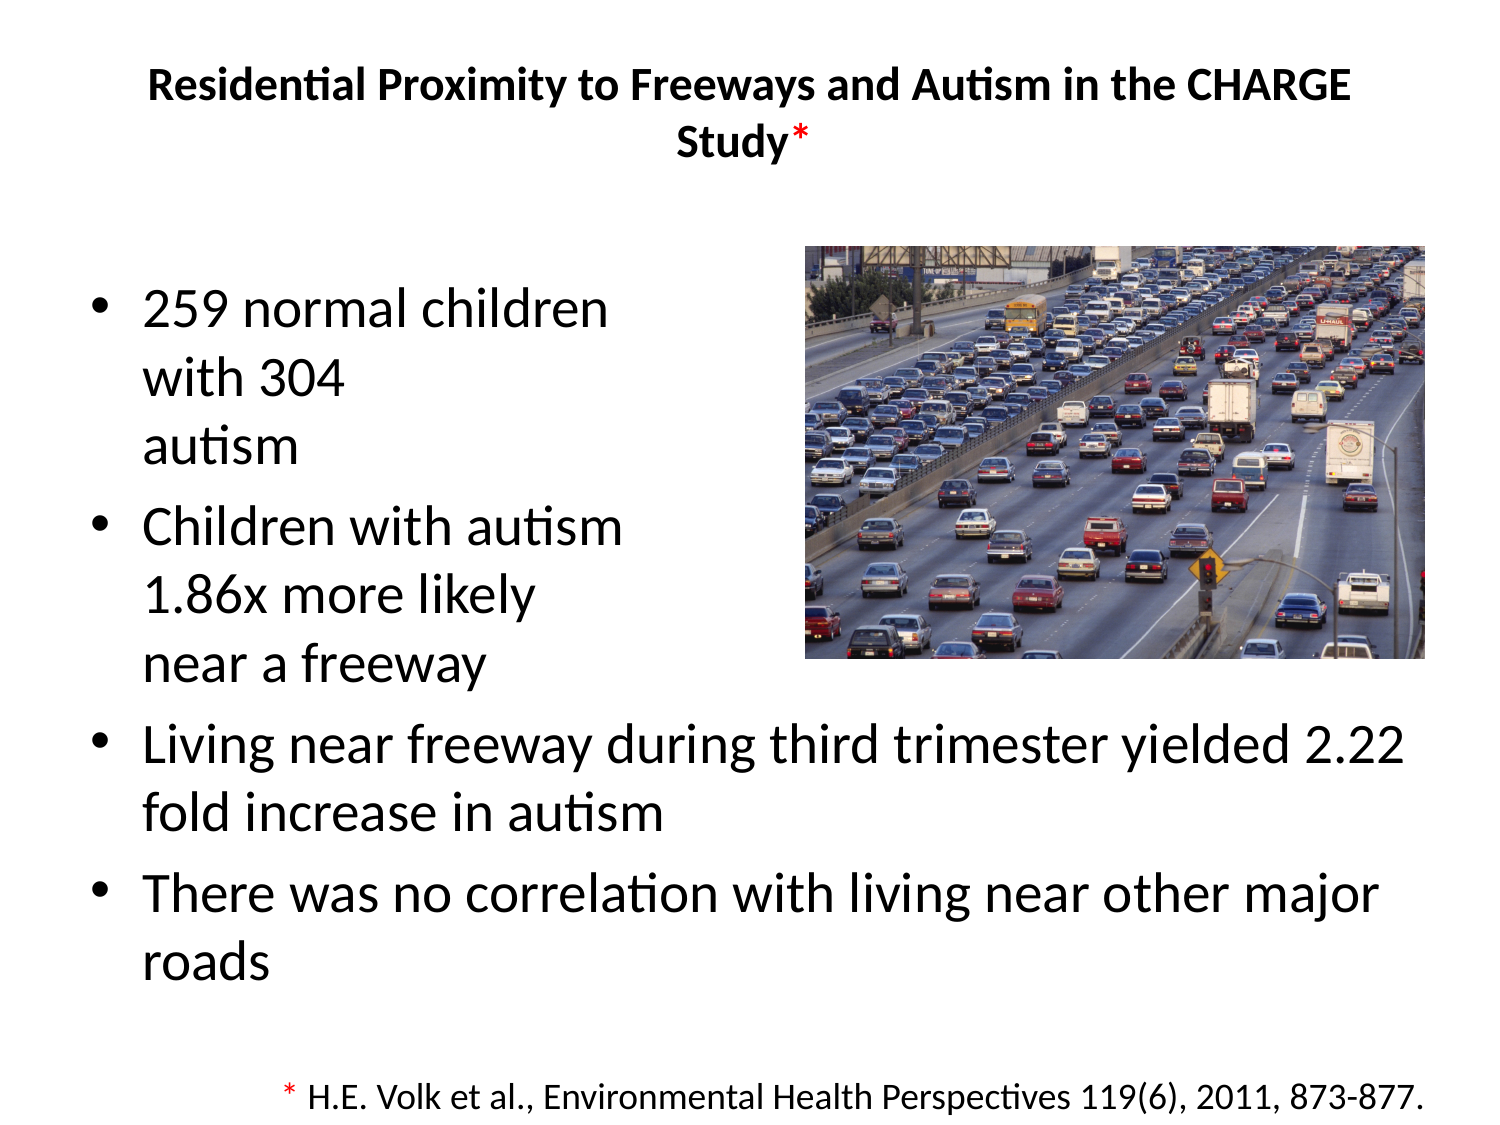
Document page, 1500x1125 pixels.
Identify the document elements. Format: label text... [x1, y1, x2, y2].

picture [805, 246, 1426, 659]
text_box * H.E. Volk et al., Environmental Health Perspectives 119(6), 2011, 873-877. [265, 1064, 1441, 1125]
list 259 normal children compared with 304 children with autism Children with autism were 1.86x more likely to live near a freeway Living near freeway during third trimester yielded 2.22 fold increase in autism There was no correlation with living near other major roads [75, 262, 1425, 1005]
title Residential Proximity to Freeways and Autism in the CHARGE Study* [75, 45, 1425, 233]
